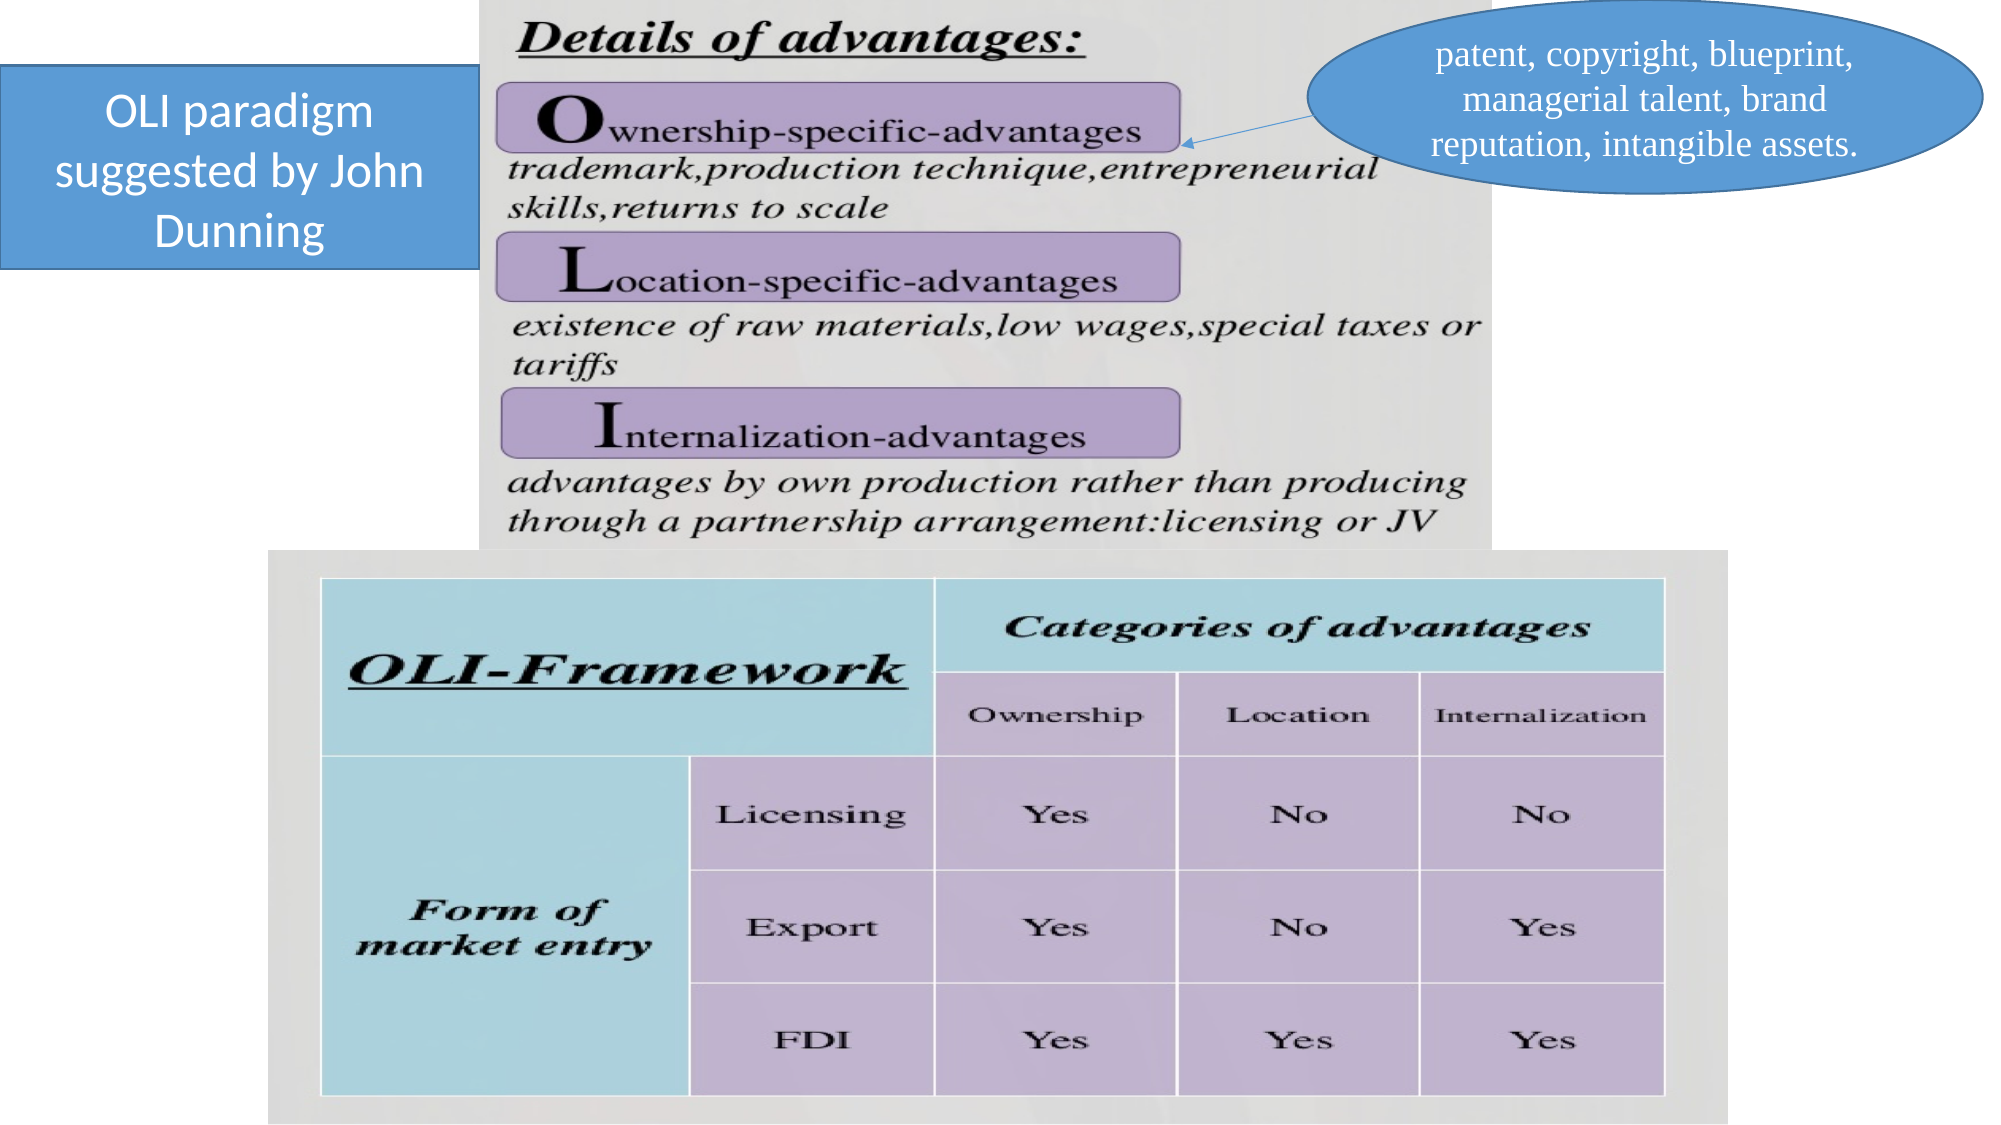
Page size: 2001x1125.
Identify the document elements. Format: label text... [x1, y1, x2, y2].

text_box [1180, 114, 1318, 146]
picture [267, 0, 1728, 1125]
text_box OLI paradigm suggested by John Dunning [0, 64, 479, 270]
text_box patent, copyright, blueprint, managerial talent, brand reputation, intangible assets. [1492, 0, 1984, 195]
